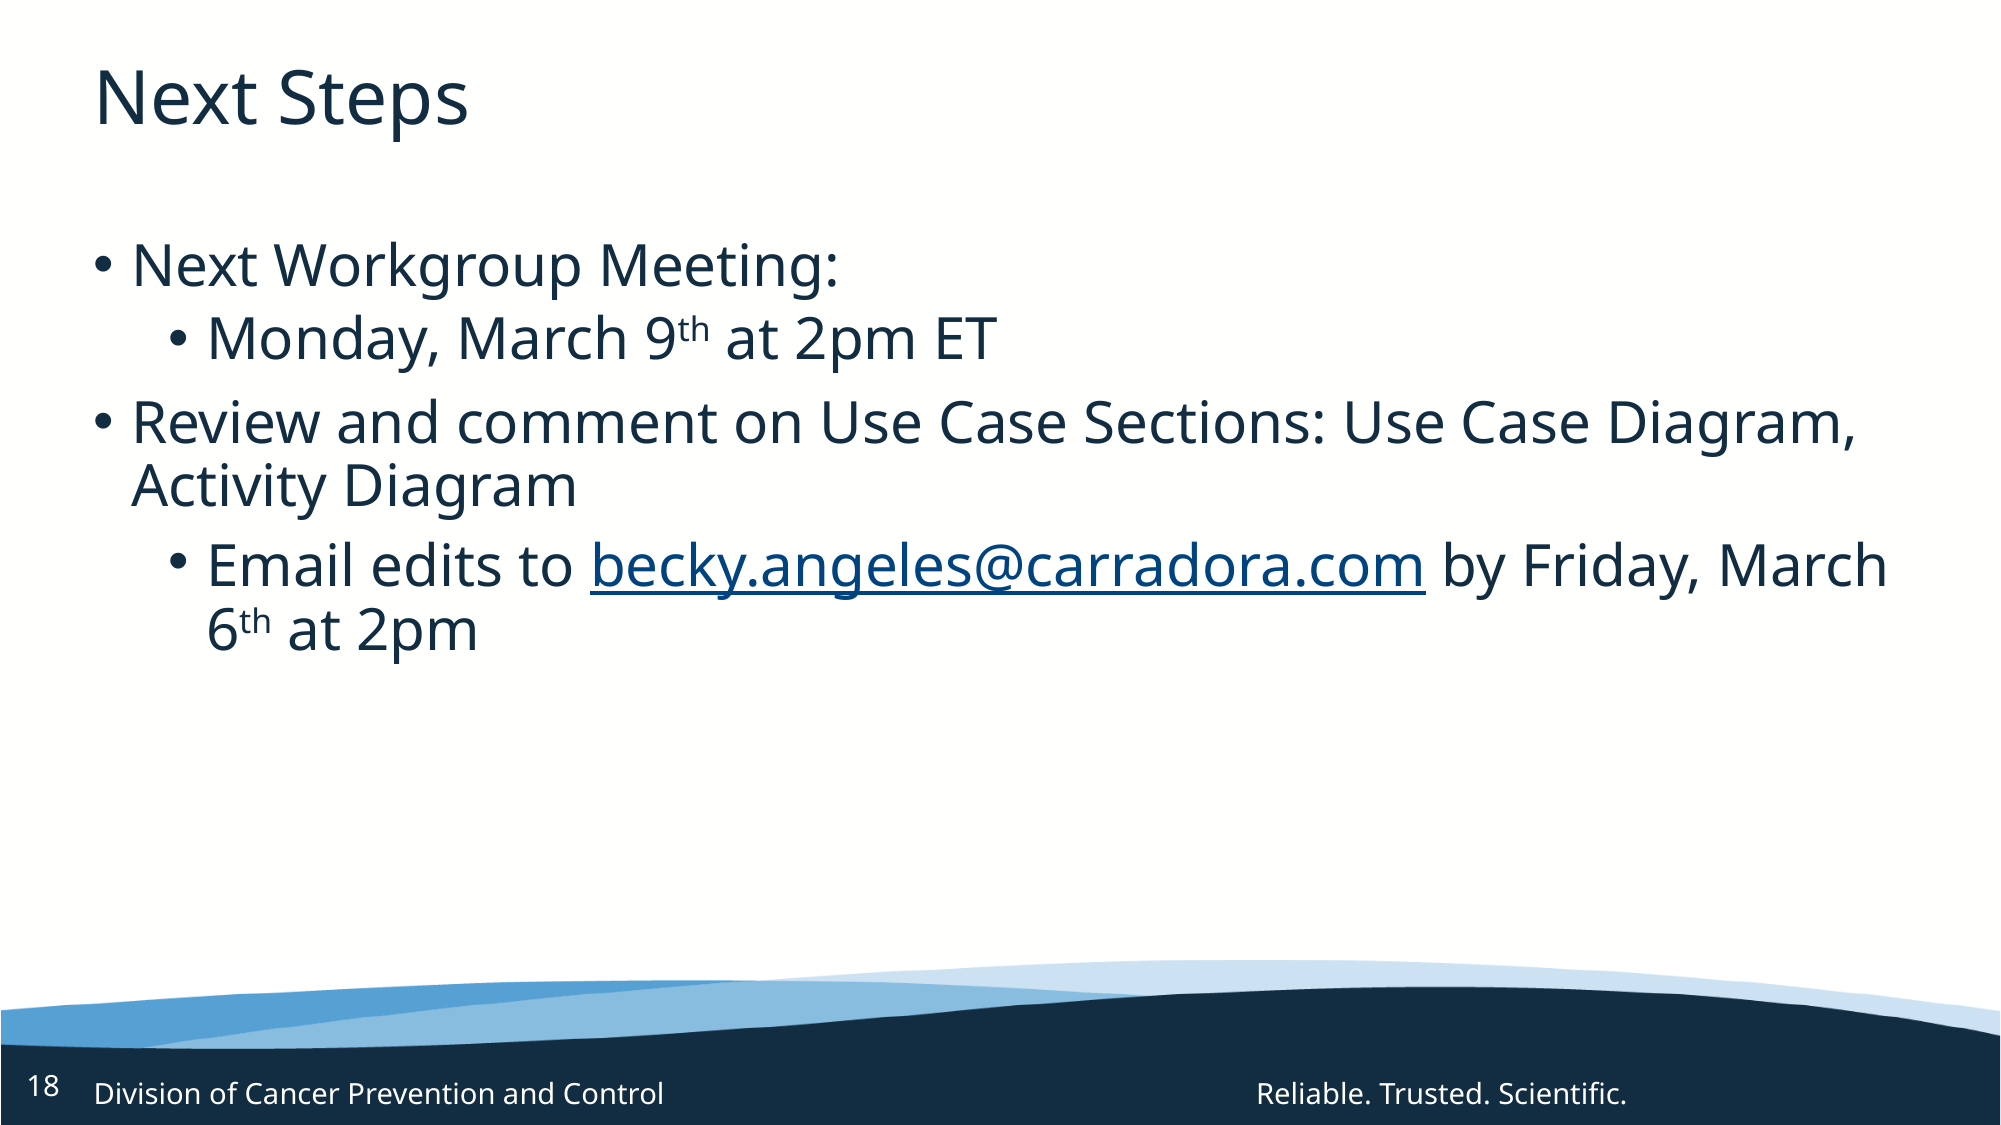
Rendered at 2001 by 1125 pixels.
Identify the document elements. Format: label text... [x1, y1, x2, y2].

list Next Workgroup Meeting: Monday, March 9th at 2pm ET Review and comment on Use Case Sections: Use Case Diagram, Activity Diagram Email edits to becky.angeles@carradora.com by Friday, March 6th at 2pm [93, 235, 1908, 865]
title Next Steps [93, 59, 1909, 149]
picture [2, 960, 2000, 1125]
